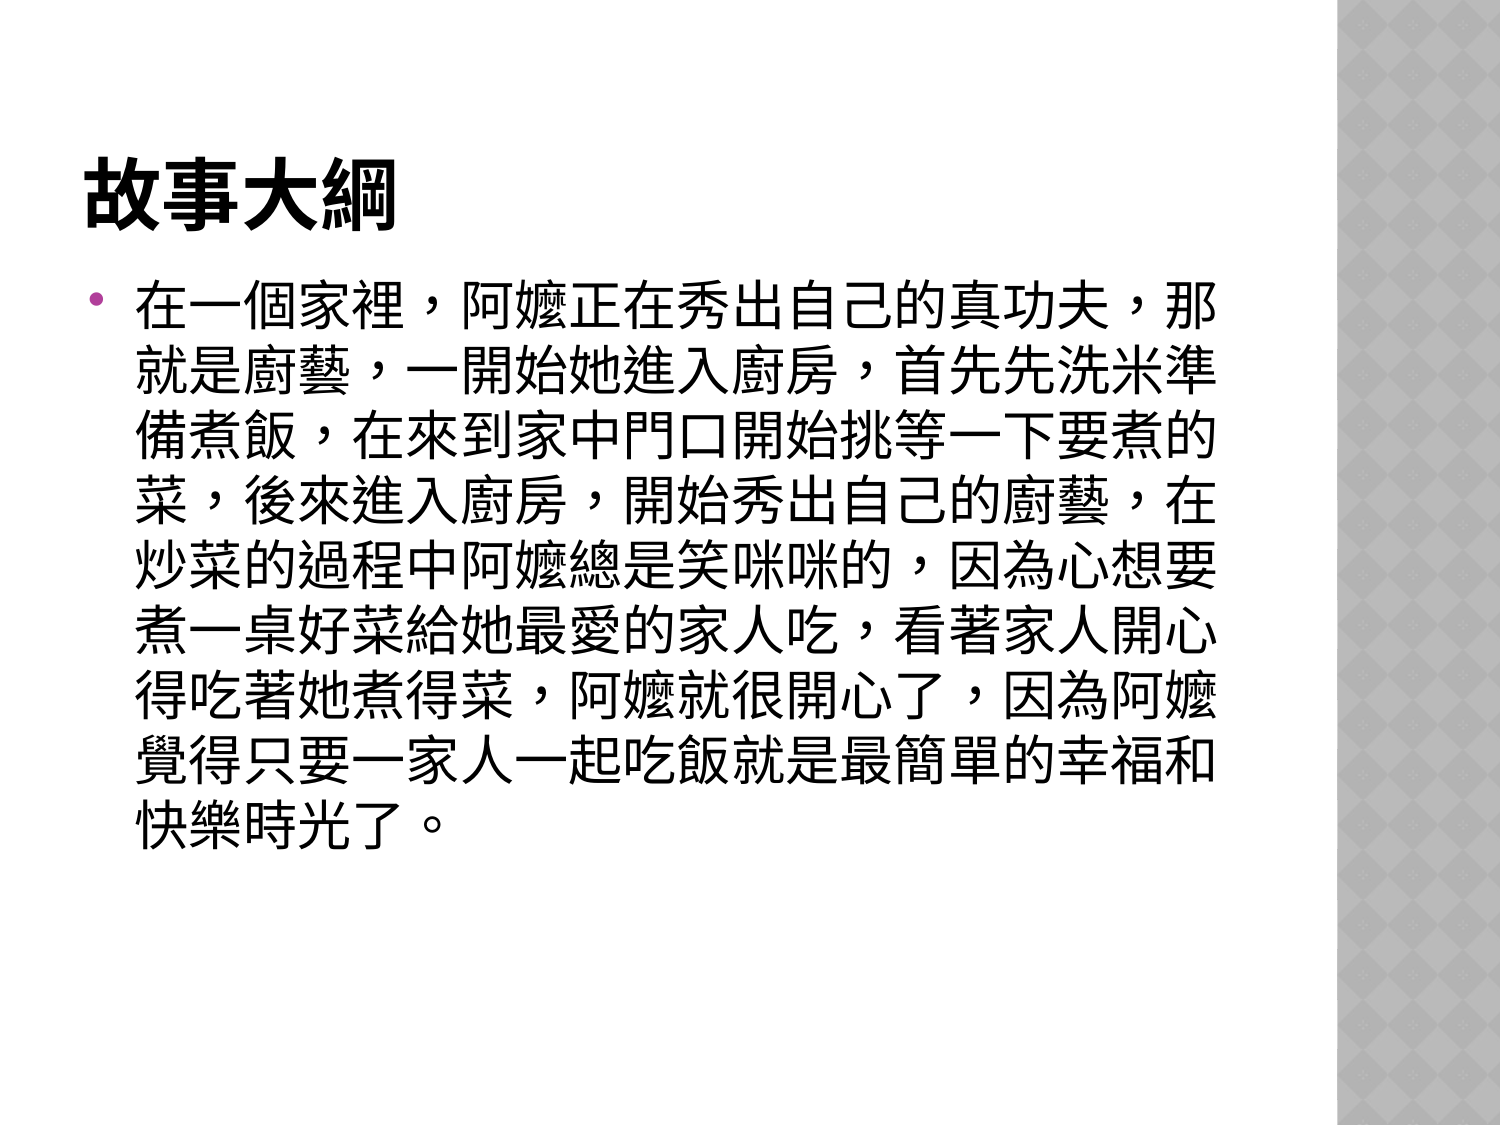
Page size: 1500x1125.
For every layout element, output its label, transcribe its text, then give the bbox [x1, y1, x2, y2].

title 故事大綱 [75, 52, 1263, 240]
list 在一個家裡，阿嬤正在秀出自己的真功夫，那就是廚藝，一開始她進入廚房，首先先洗米準備煮飯，在來到家中門口開始挑等一下要煮的菜，後來進入廚房，開始秀出自己的廚藝，在炒菜的過程中阿嬤總是笑咪咪的，因為心想要煮一桌好菜給她最愛的家人吃，看著家人開心得吃著她煮得菜，阿嬤就很開心了，因為阿嬤覺得只要一家人一起吃飯就是最簡單的幸福和快樂時光了。 [75, 264, 1263, 1059]
